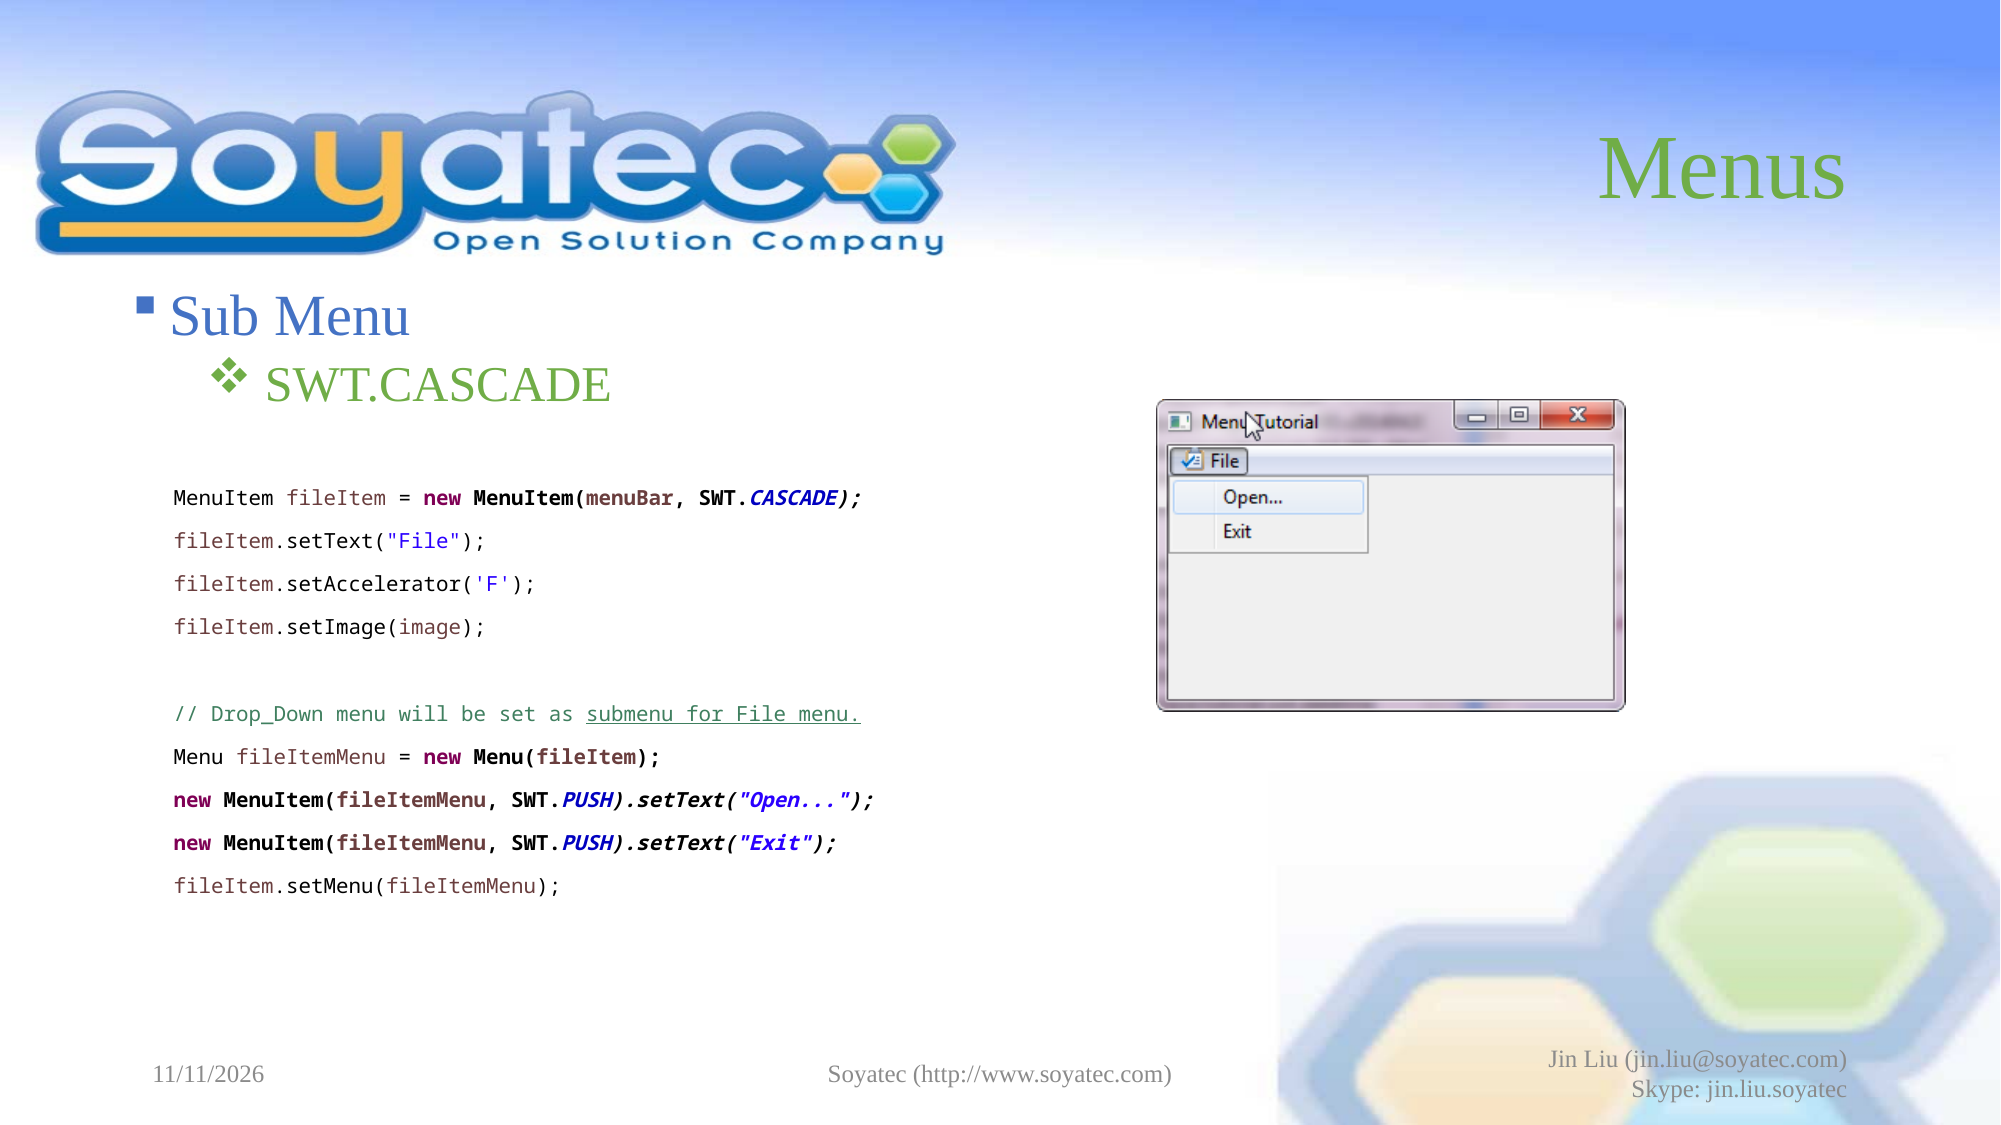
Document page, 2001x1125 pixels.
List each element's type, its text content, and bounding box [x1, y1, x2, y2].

title Menus [962, 59, 1863, 278]
slide_number Jin Liu (jin.liu@soyatec.com) Skype: jin.liu.soyatec [1412, 1042, 1863, 1103]
footer Soyatec (http://www.soyatec.com) [662, 1042, 1338, 1103]
list Sub Menu SWT.CASCADE [116, 277, 980, 587]
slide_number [137, 1042, 588, 1103]
list MenuItem fileItem = new MenuItem(menuBar, SWT.CASCADE); fileItem.setText("File"); fileItem.setAccelerator('F'); fileItem.setImage(image); // Drop_Down menu will be set as submenu for File menu. Menu fileItemMenu = new Menu(fileItem); new MenuItem(fileItemMenu, SWT.PUSH).setText("Open..."); new MenuItem(fileItemMenu, SWT.PUSH).setText("Exit"); fileItem.setMenu(fileItemMenu); [158, 479, 1130, 975]
picture [0, 0, 2001, 1125]
